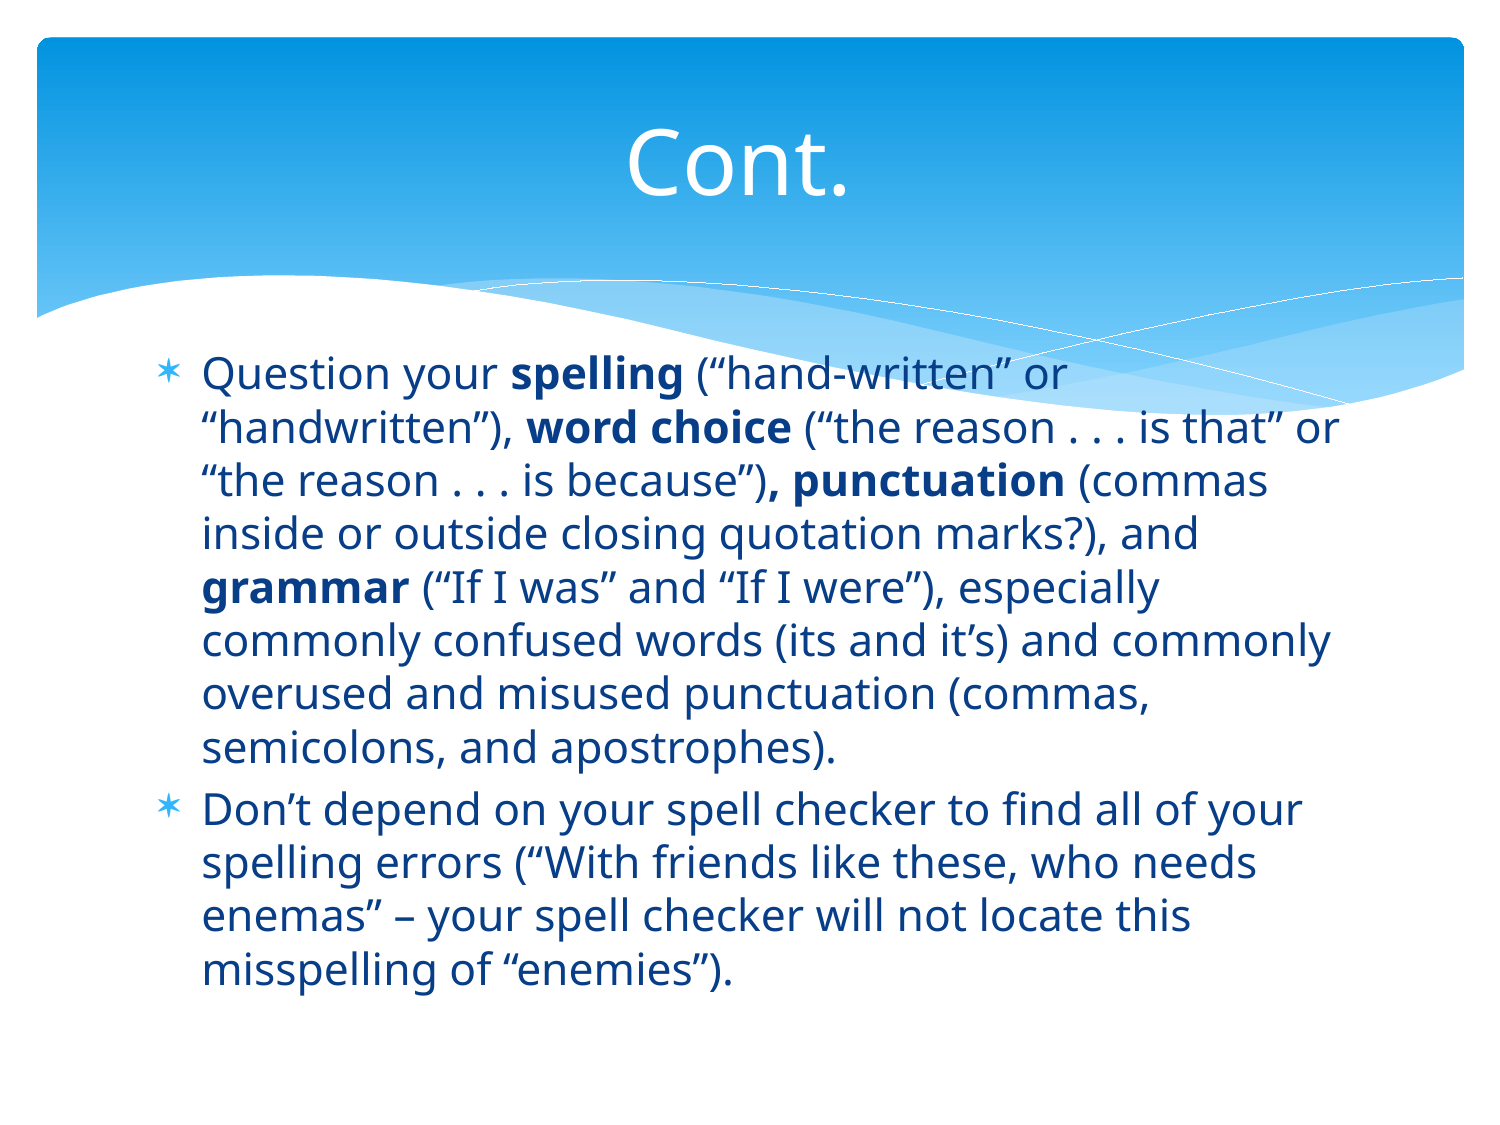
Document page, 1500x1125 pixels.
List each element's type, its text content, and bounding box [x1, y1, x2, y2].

list Question your spelling (“hand-written” or “handwritten”), word choice (“the reason . . . is that” or “the reason . . . is because”), punctuation (commas inside or outside closing quotation marks?), and grammar (“If I was” and “If I were”), especially commonly confused words (its and it’s) and commonly overused and misused punctuation (commas, semicolons, and apostrophes). Don’t depend on your spell checker to find all of your spelling errors (“With friends like these, who needs enemas” – your spell checker will not locate this misspelling of “enemies”). [143, 337, 1359, 1005]
title Cont. [75, 55, 1425, 261]
